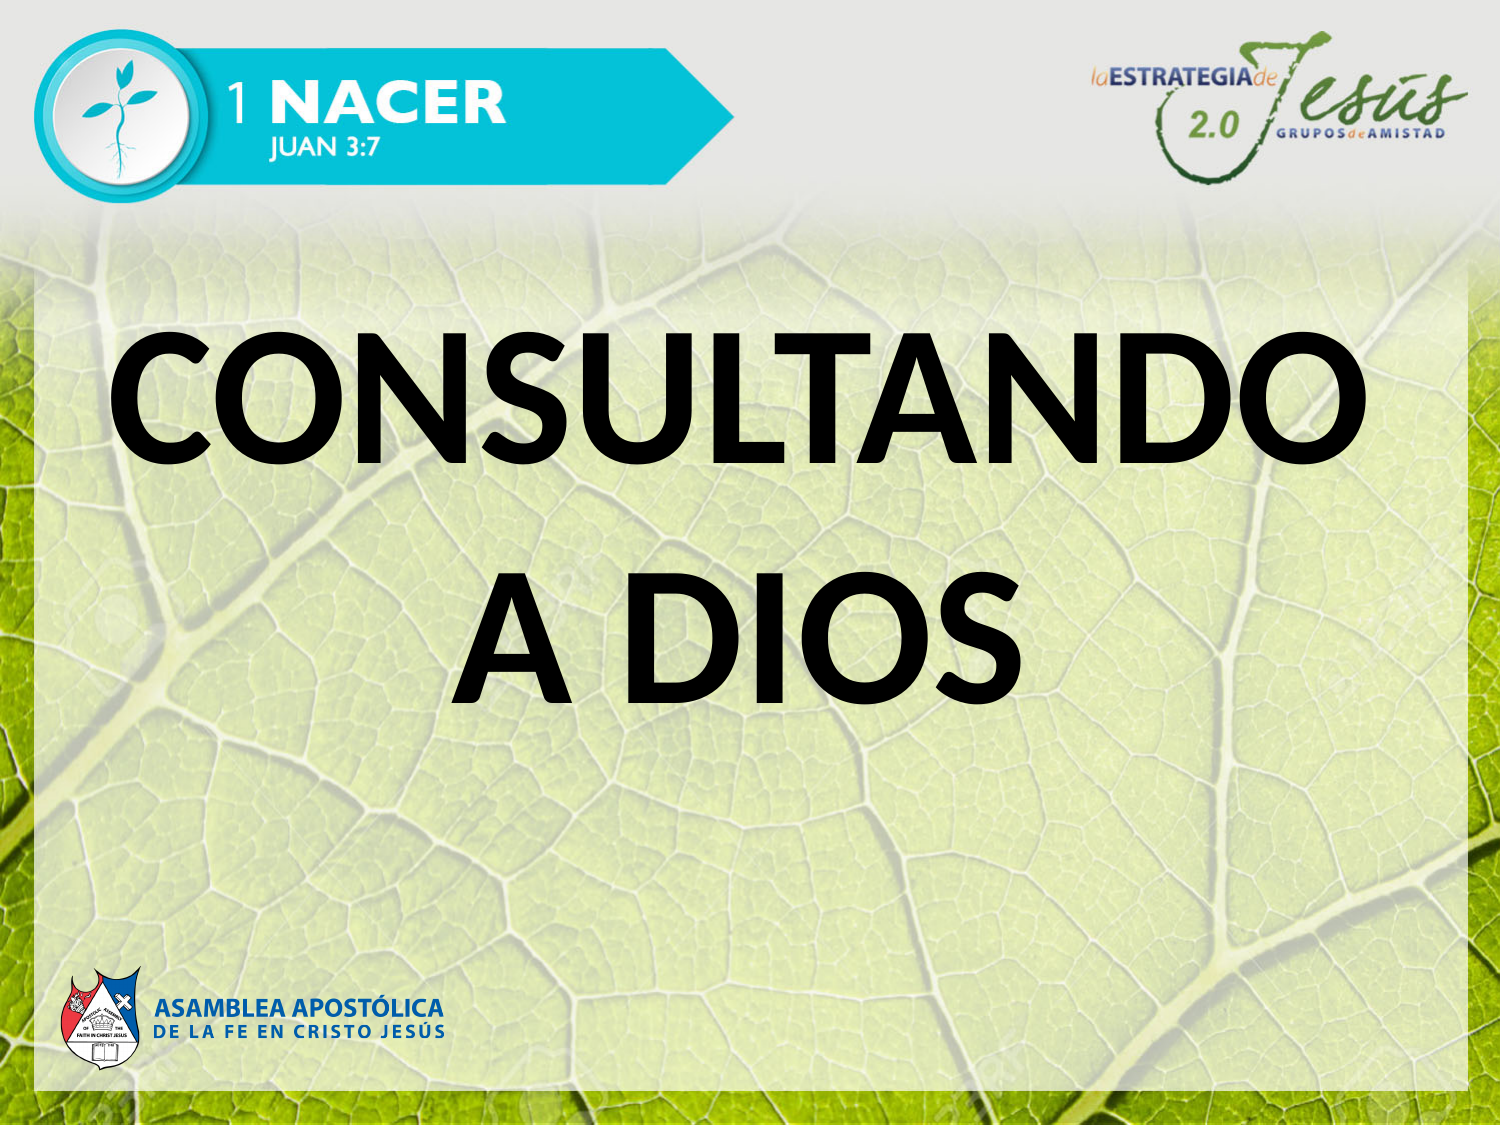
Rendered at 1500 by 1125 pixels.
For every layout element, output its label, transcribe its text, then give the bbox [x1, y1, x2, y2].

picture [0, 0, 1500, 1125]
text_box CONSULTANDO A DIOS [43, 256, 1435, 751]
